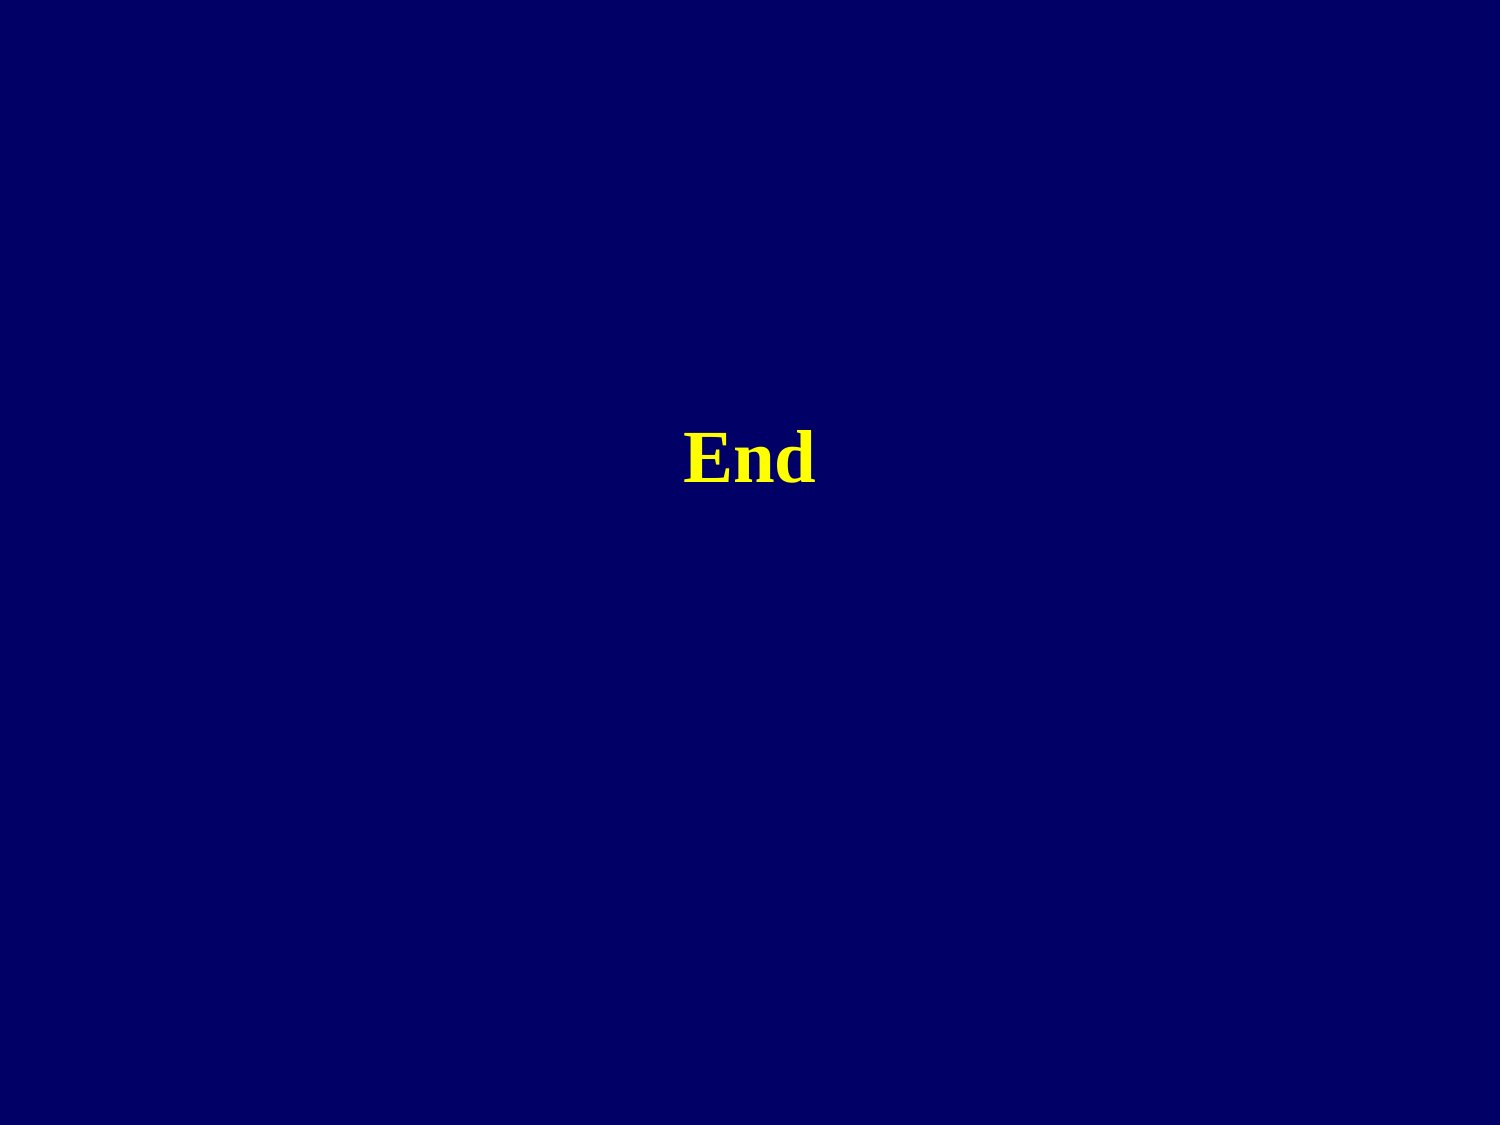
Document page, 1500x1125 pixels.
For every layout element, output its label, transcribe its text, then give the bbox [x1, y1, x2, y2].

title End [112, 399, 1388, 588]
